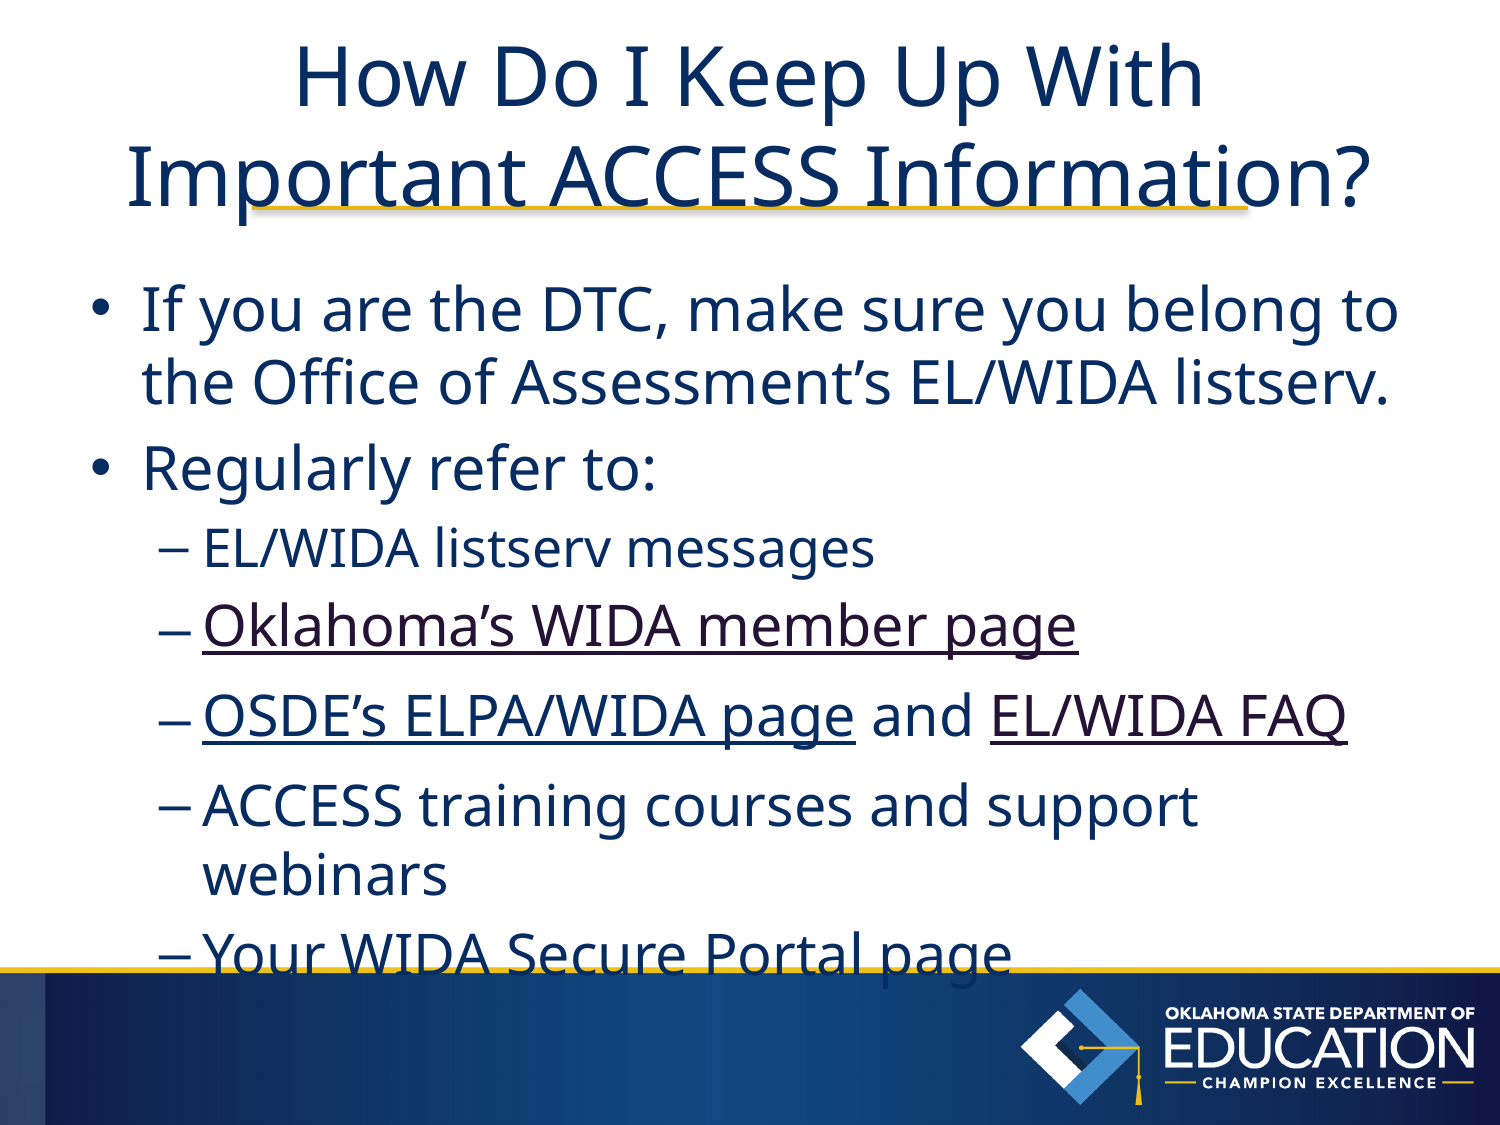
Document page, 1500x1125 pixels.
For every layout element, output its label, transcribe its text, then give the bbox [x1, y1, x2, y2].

list If you are the DTC, make sure you belong to the Office of Assessment’s EL/WIDA listserv. Regularly refer to: EL/WIDA listserv messages Oklahoma’s WIDA member page OSDE’s ELPA/WIDA page and EL/WIDA FAQ ACCESS training courses and support webinars Your WIDA Secure Portal page [75, 262, 1425, 1005]
picture [0, 0, 1500, 1125]
title How Do I Keep Up With Important ACCESS Information? [75, 14, 1425, 233]
